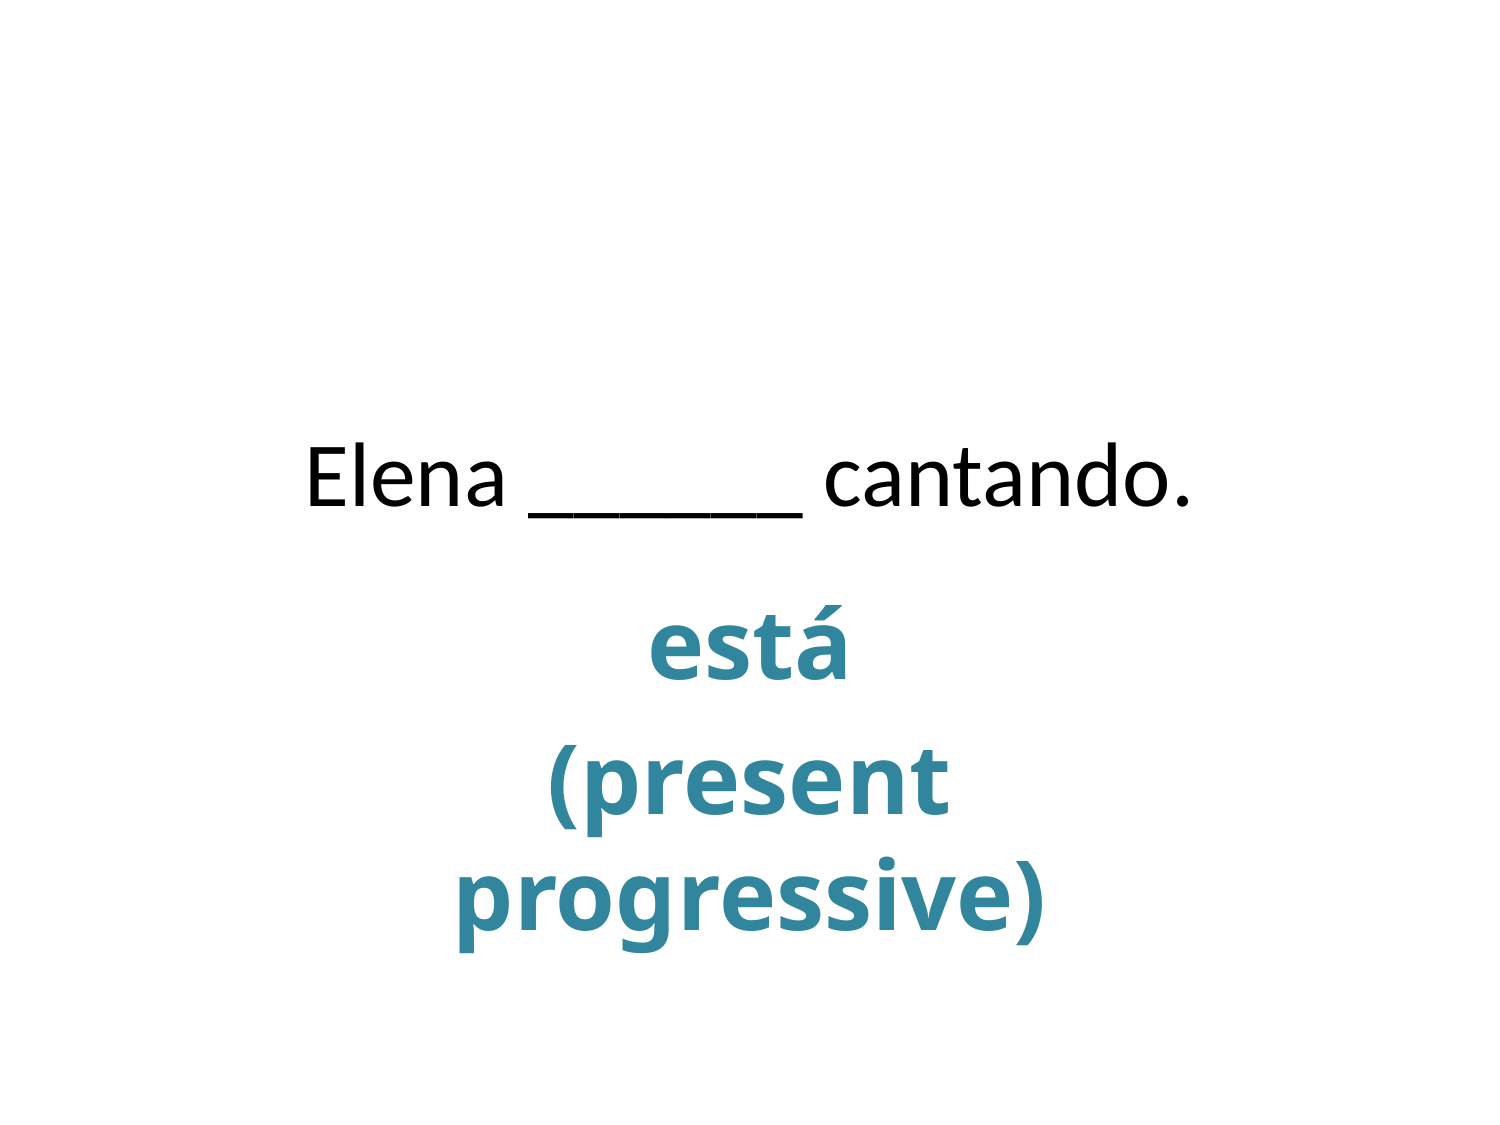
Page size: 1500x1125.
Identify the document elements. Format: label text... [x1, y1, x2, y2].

title Elena ______ cantando. [112, 349, 1388, 591]
subtitle está (present progressive) [225, 575, 1275, 963]
